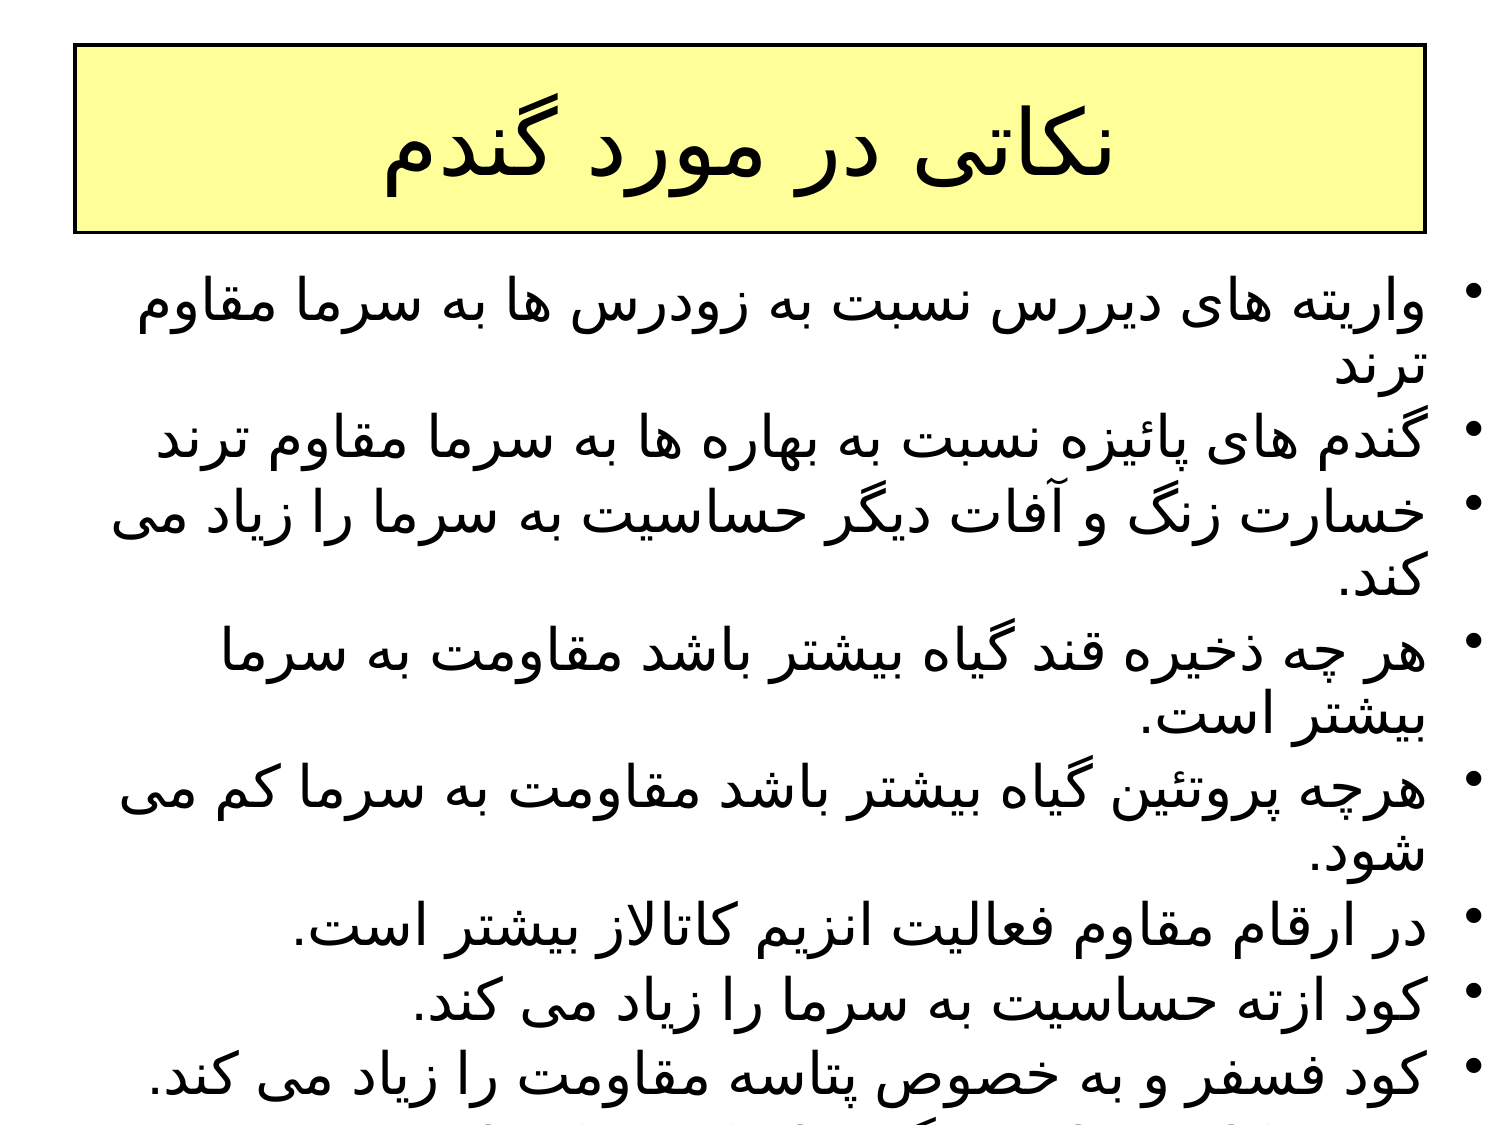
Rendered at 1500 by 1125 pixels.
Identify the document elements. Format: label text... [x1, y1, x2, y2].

title نکاتی در مورد گندم [74, 44, 1426, 233]
list واریته های دیررس نسبت به زودرس ها به سرما مقاوم ترند گندم های پائیزه نسبت به بهاره ها به سرما مقاوم ترند خسارت زنگ و آفات دیگر حساسیت به سرما را زیاد می کند. هر چه ذخیره قند گیاه بیشتر باشد مقاومت به سرما بیشتر است. هرچه پروتئین گیاه بیشتر باشد مقاومت به سرما کم می شود. در ارقام مقاوم فعالیت انزیم کاتالاز بیشتر است. کود ازته حساسیت به سرما را زیاد می کند. کود فسفر و به خصوص پتاسه مقاومت را زیاد می کند. نسبت کاه به دانه در گندم از یک به یک تا سه به یک متغیر است. [62, 262, 1500, 1006]
